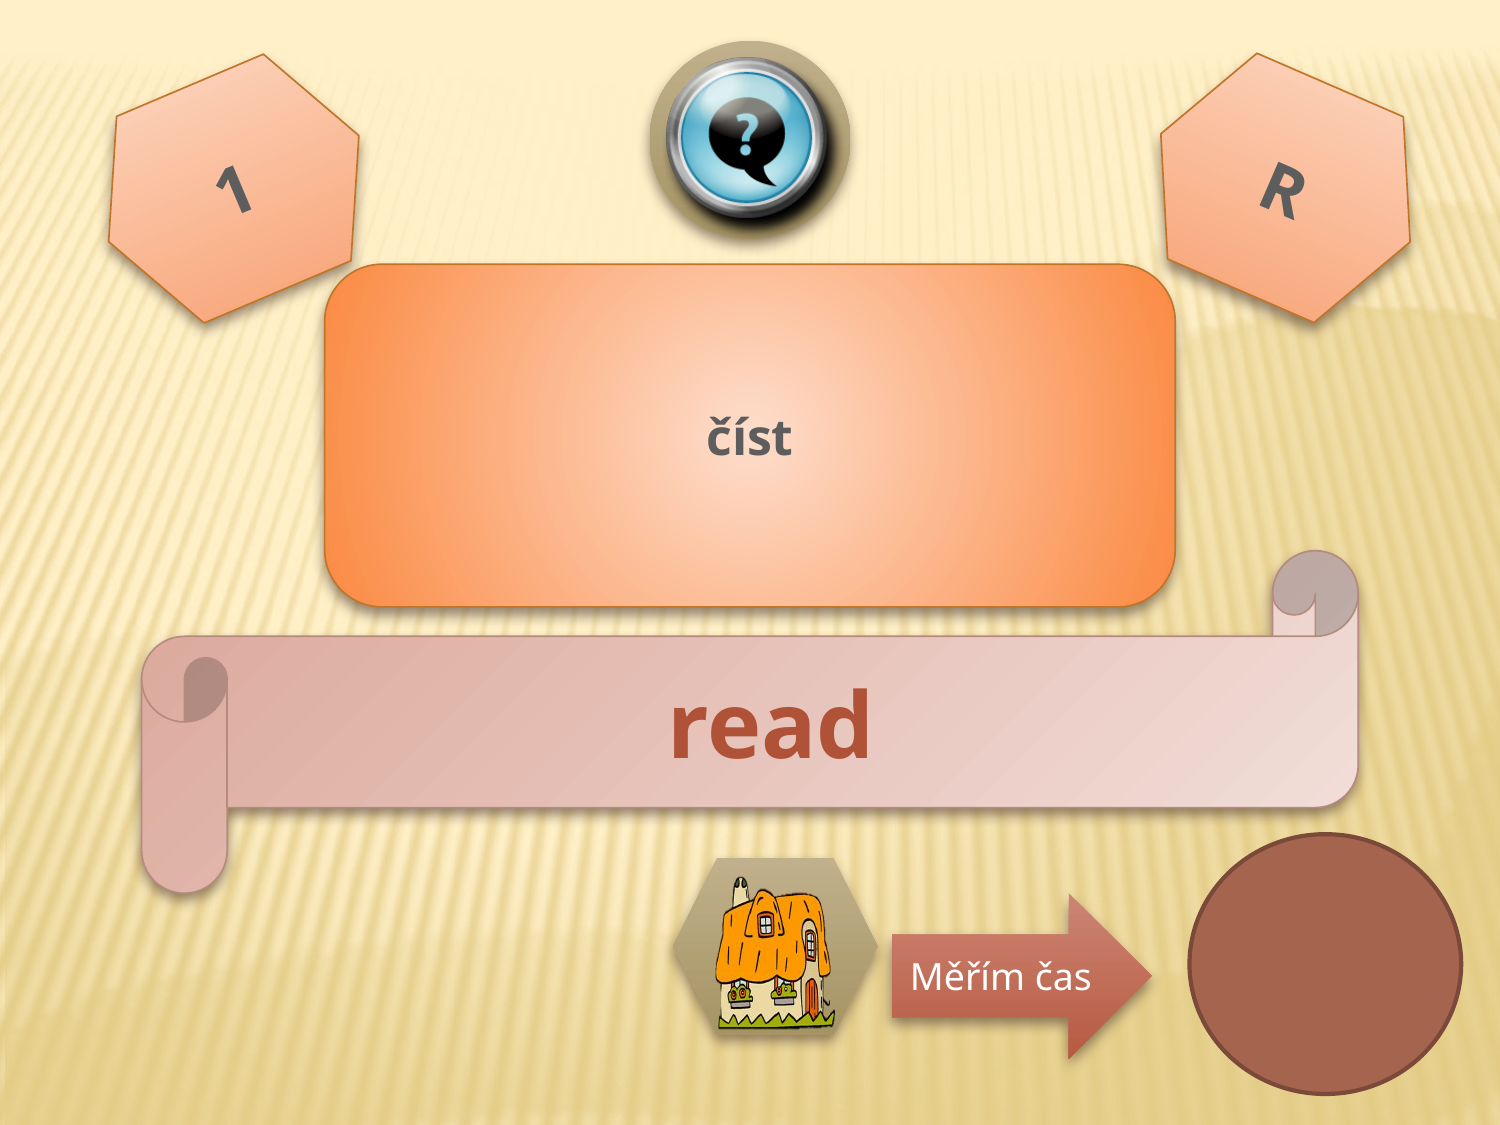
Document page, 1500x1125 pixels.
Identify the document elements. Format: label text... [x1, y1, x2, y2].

text_box 1 [107, 53, 360, 324]
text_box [672, 857, 878, 1040]
text_box [1187, 832, 1464, 1097]
text_box read [140, 549, 1360, 895]
text_box číst [323, 263, 1177, 608]
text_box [649, 40, 851, 242]
text_box R [1160, 52, 1411, 324]
text_box Měřím čas [891, 893, 1152, 1059]
